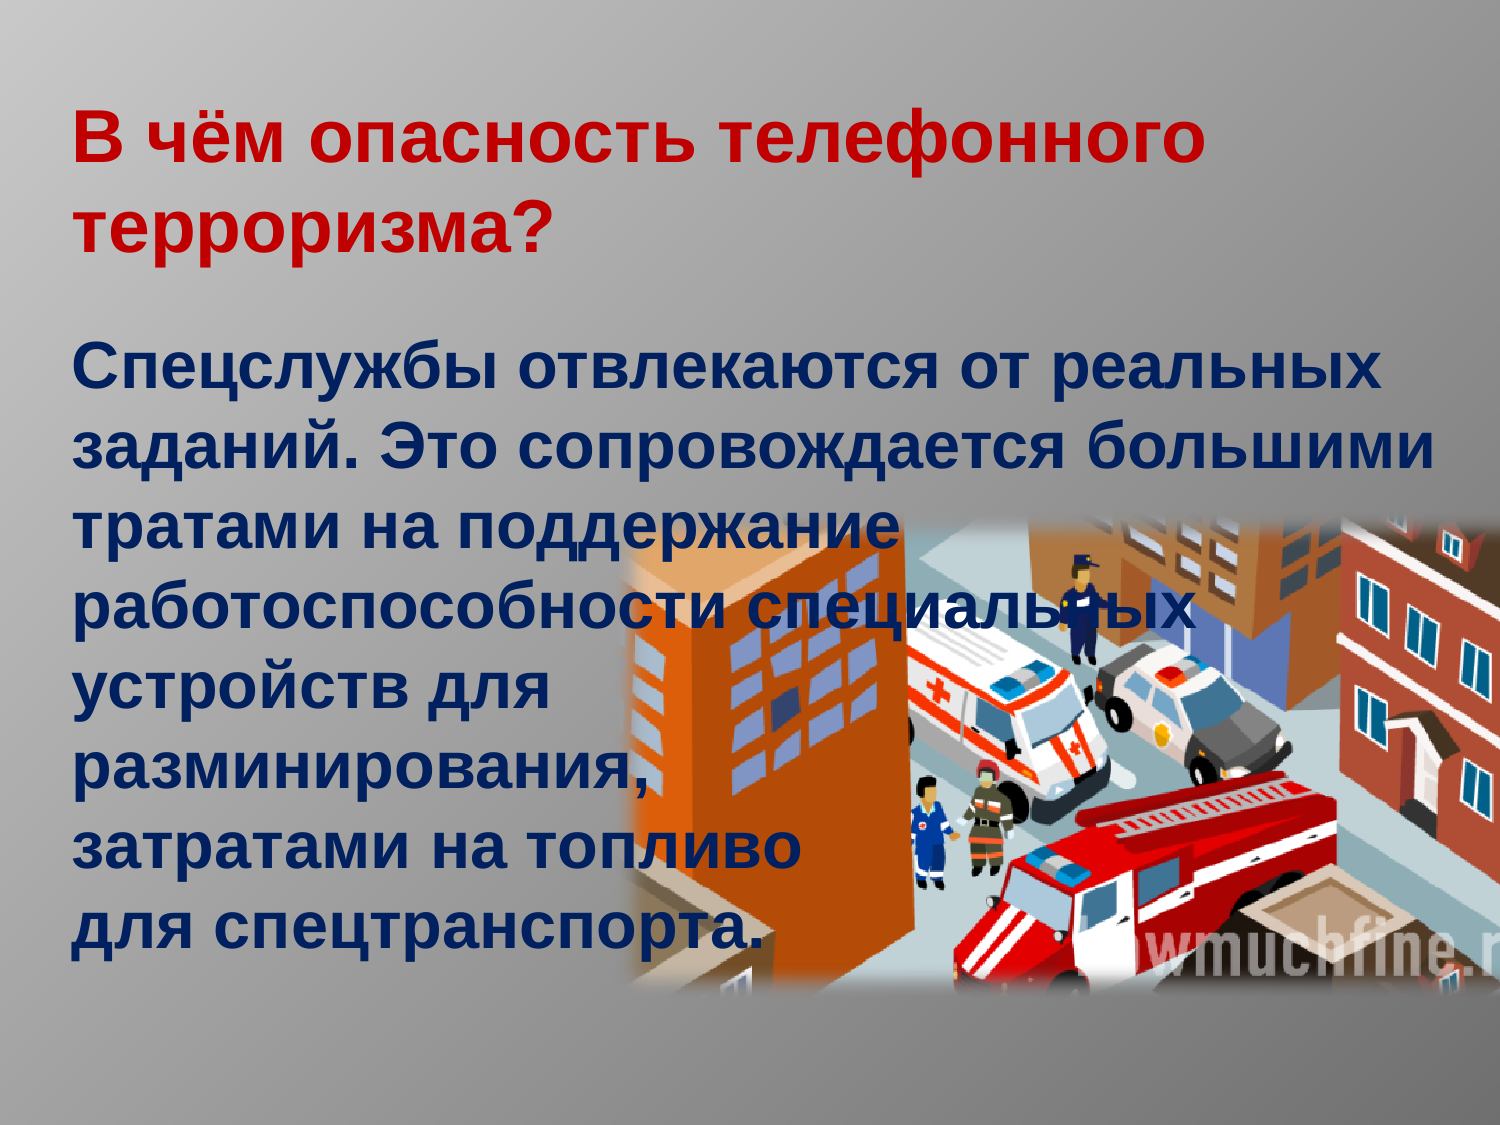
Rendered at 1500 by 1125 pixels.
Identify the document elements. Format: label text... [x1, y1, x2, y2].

picture [615, 512, 1500, 998]
text_box В чём опасность телефонного терроризма? [57, 79, 1500, 275]
text_box Спецслужбы отвлекаются от реальных заданий. Это сопровождается большими тратами на поддержание работоспособности специальных устройств для разминирования, затратами на топливо для спецтранспорта. [57, 314, 1491, 969]
